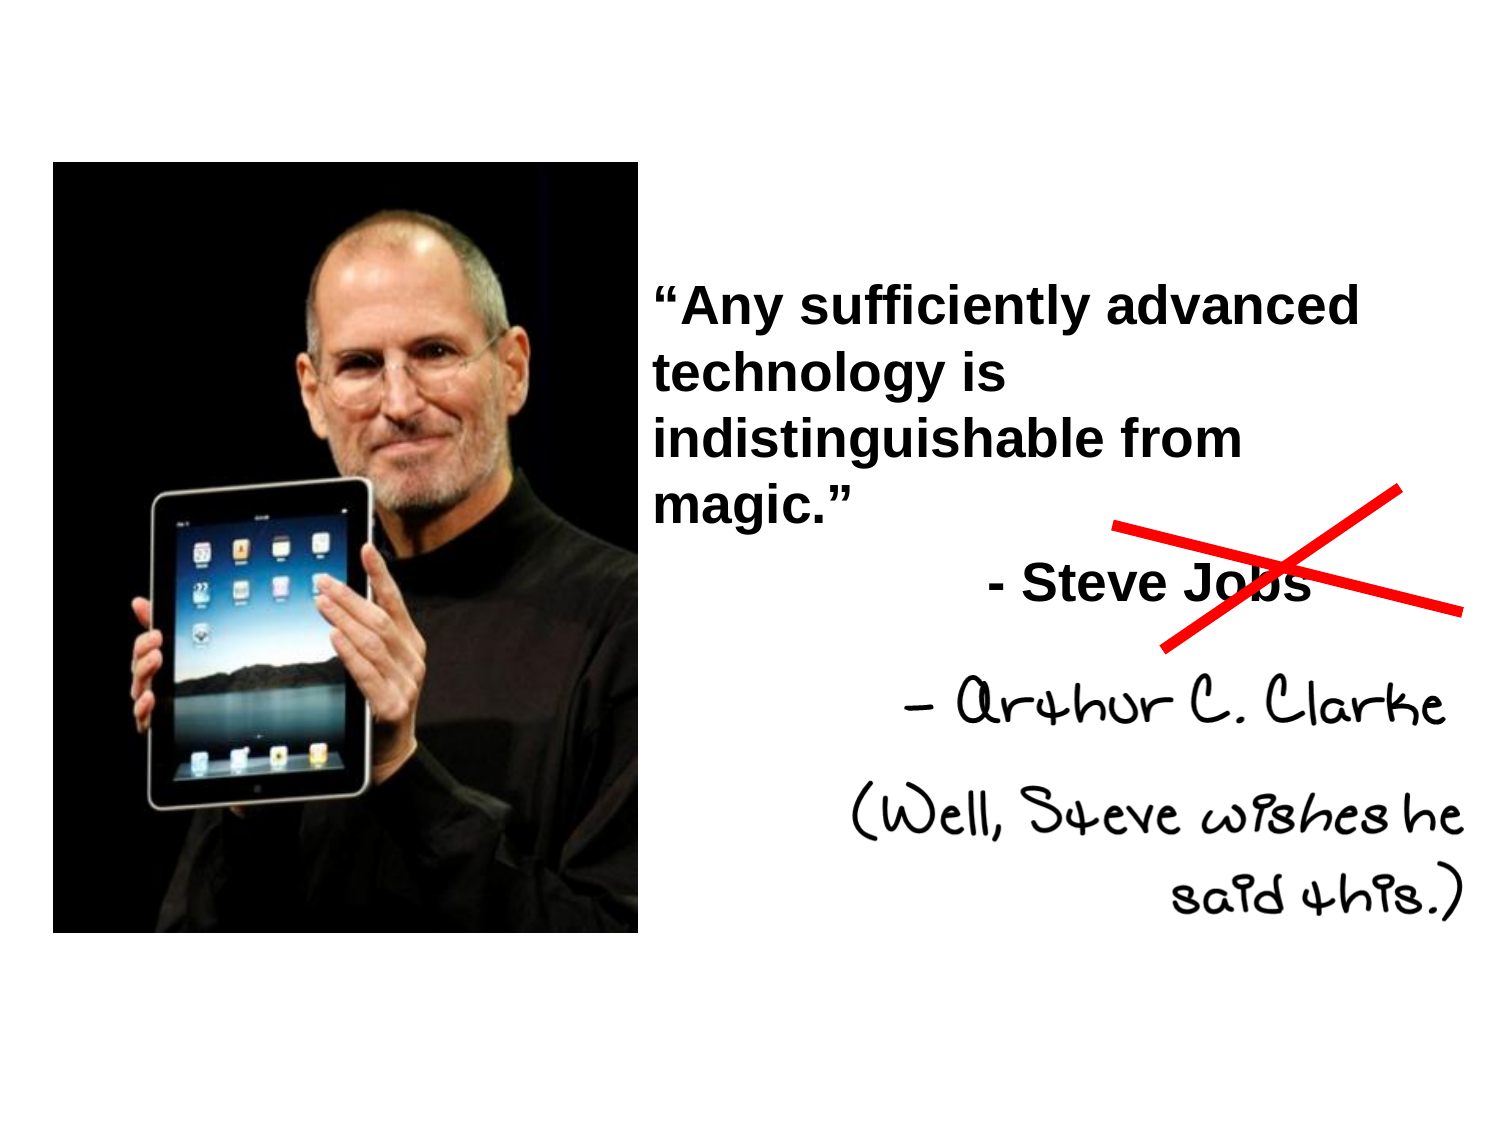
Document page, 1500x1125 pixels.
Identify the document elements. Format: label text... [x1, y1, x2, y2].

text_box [1404, 524, 1463, 613]
text_box “Any sufficiently advanced technology is indistinguishable from magic.” - Steve Jobs [642, 262, 1475, 625]
picture [779, 652, 1500, 984]
picture [53, 162, 638, 934]
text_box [1112, 524, 1157, 613]
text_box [1162, 487, 1401, 651]
